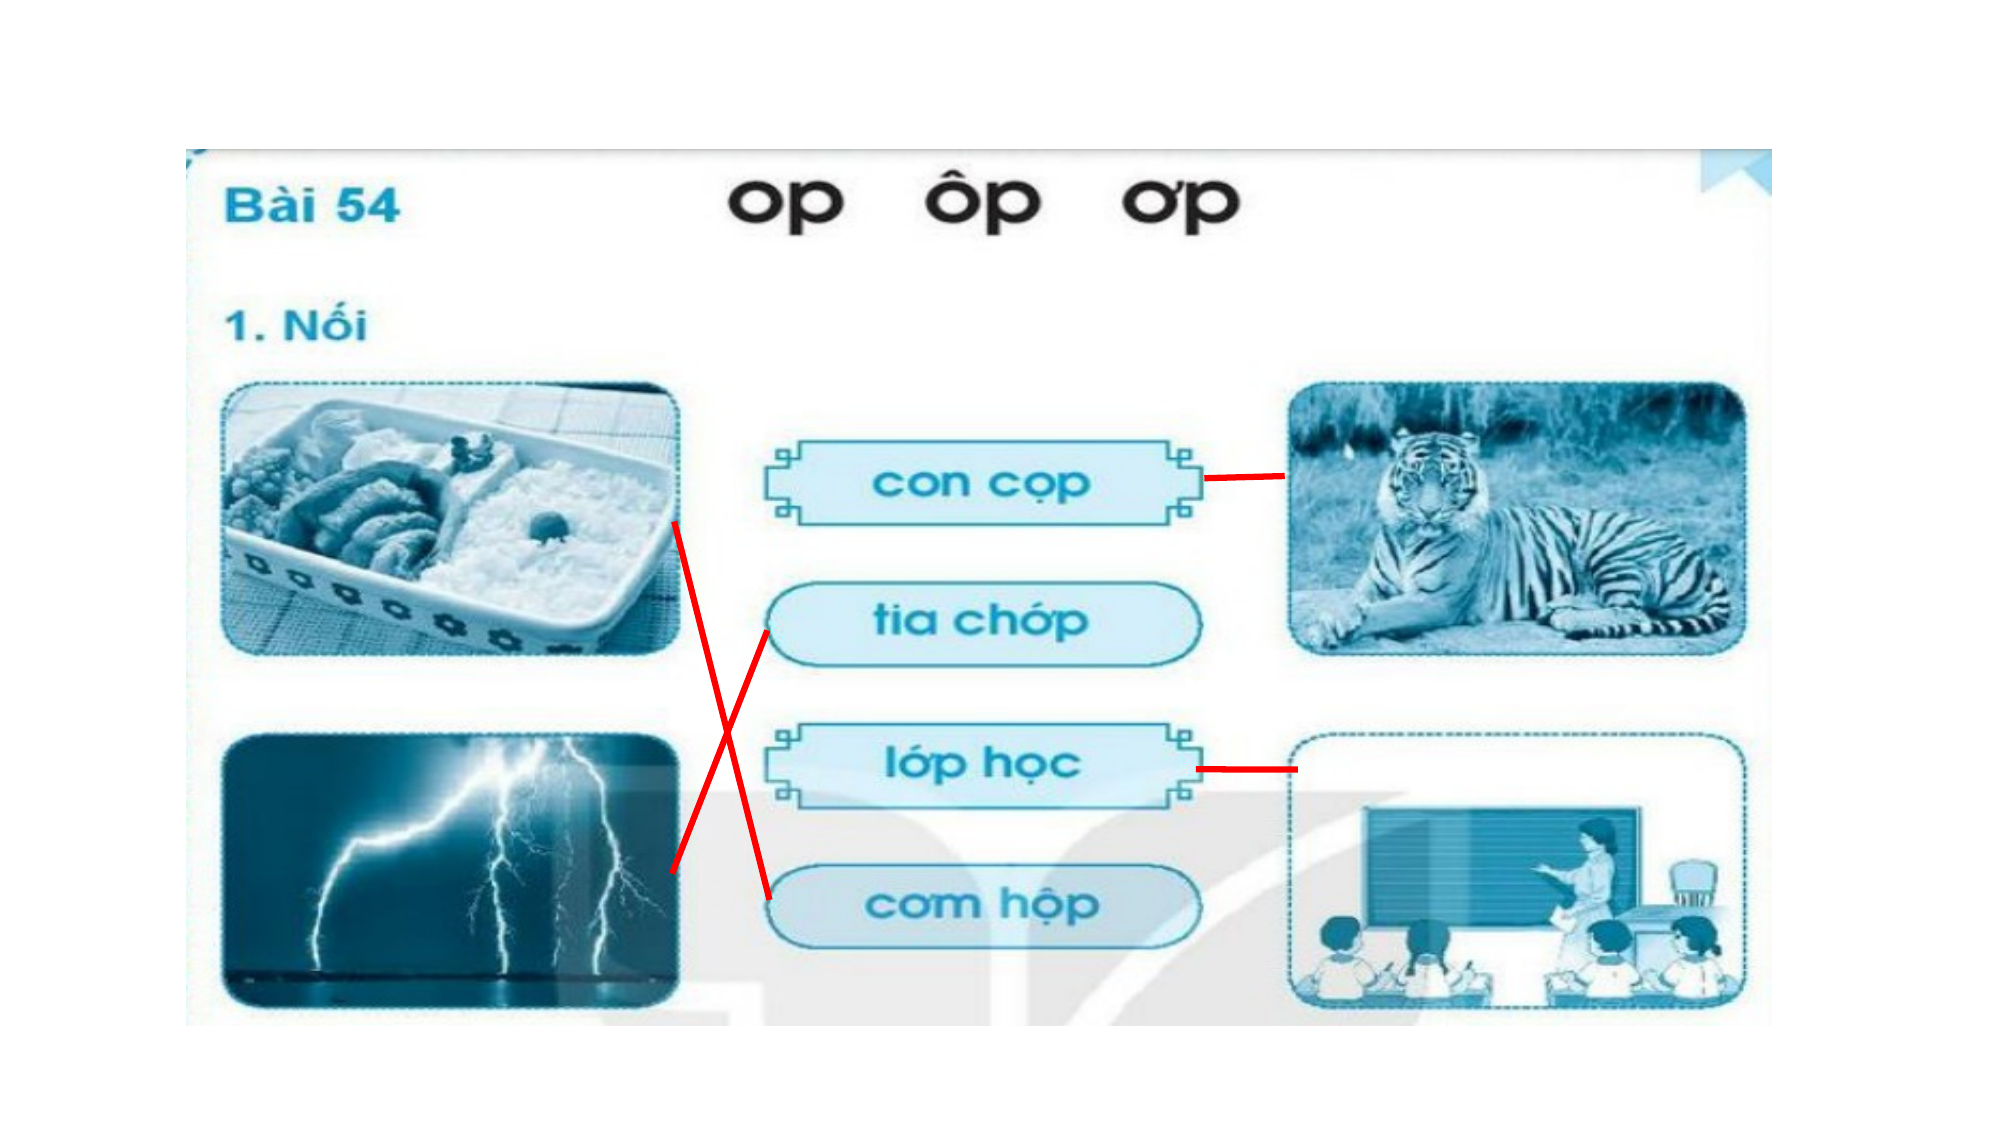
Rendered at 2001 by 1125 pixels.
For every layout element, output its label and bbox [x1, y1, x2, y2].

text_box [532, 662, 912, 759]
text_box [598, 704, 842, 800]
picture [186, 149, 1772, 1027]
